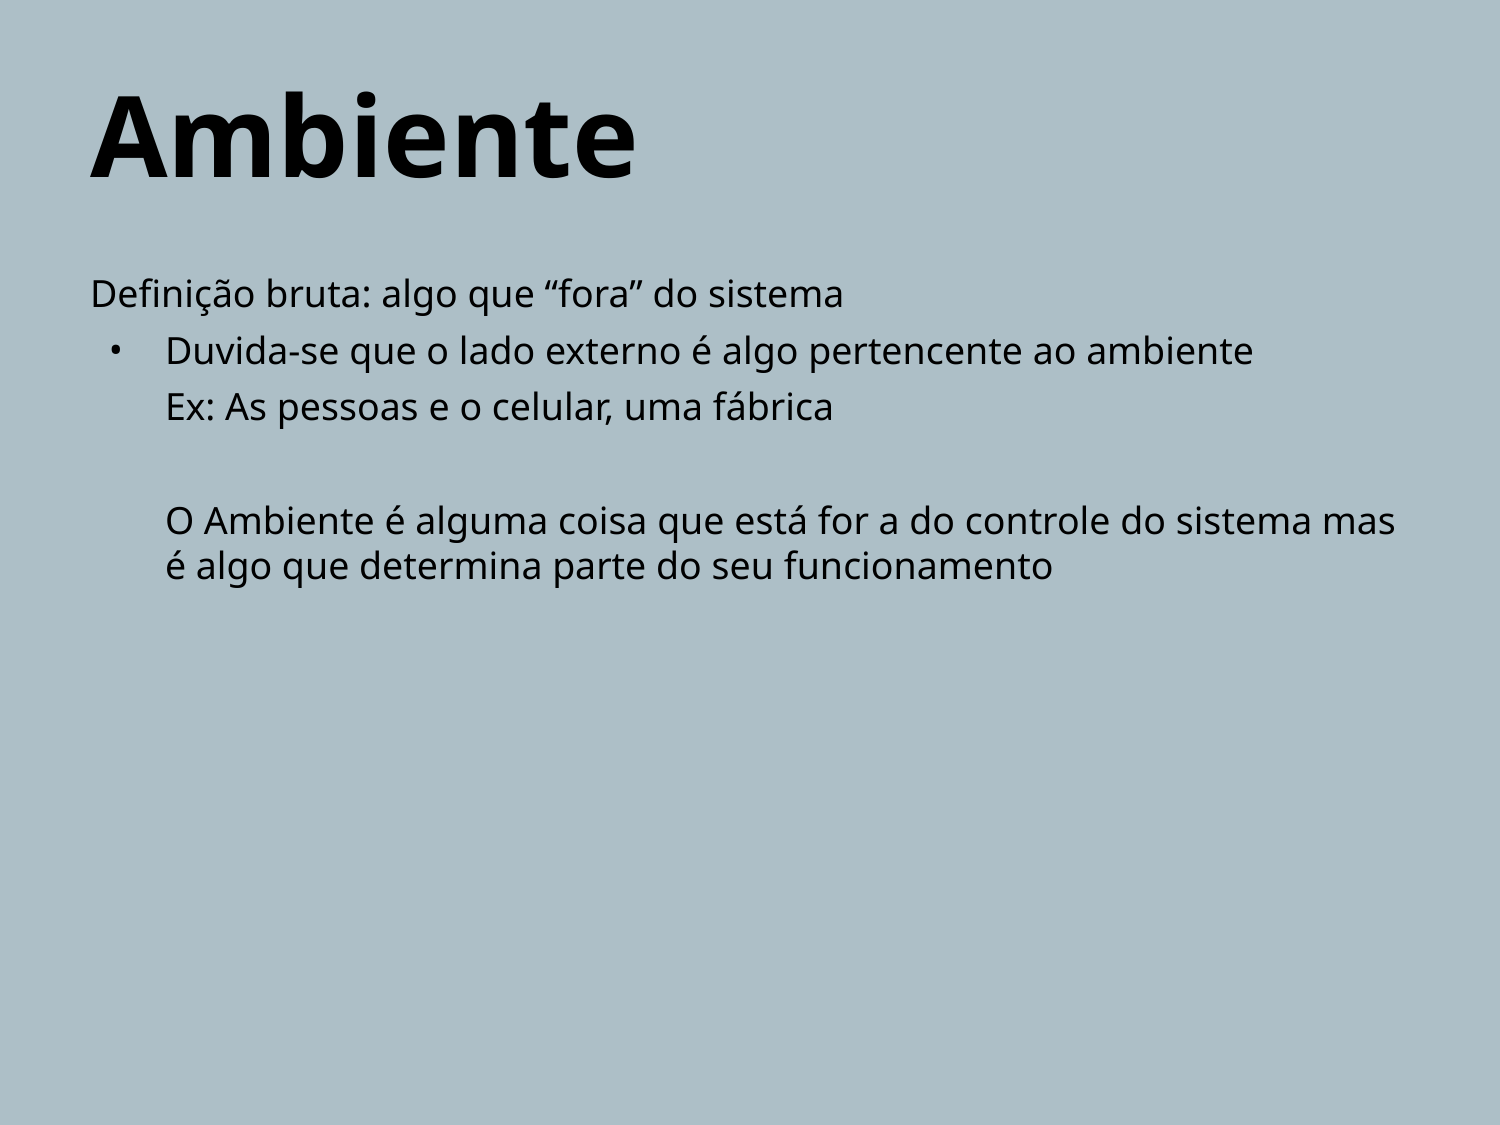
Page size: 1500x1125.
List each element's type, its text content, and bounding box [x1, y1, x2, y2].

title Ambiente [75, 38, 1425, 227]
list Definição bruta: algo que “fora” do sistema Duvida-se que o lado externo é algo pertencente ao ambiente Ex: As pessoas e o celular, uma fábrica O Ambiente é alguma coisa que está for a do controle do sistema mas é algo que determina parte do seu funcionamento [75, 262, 1425, 1005]
